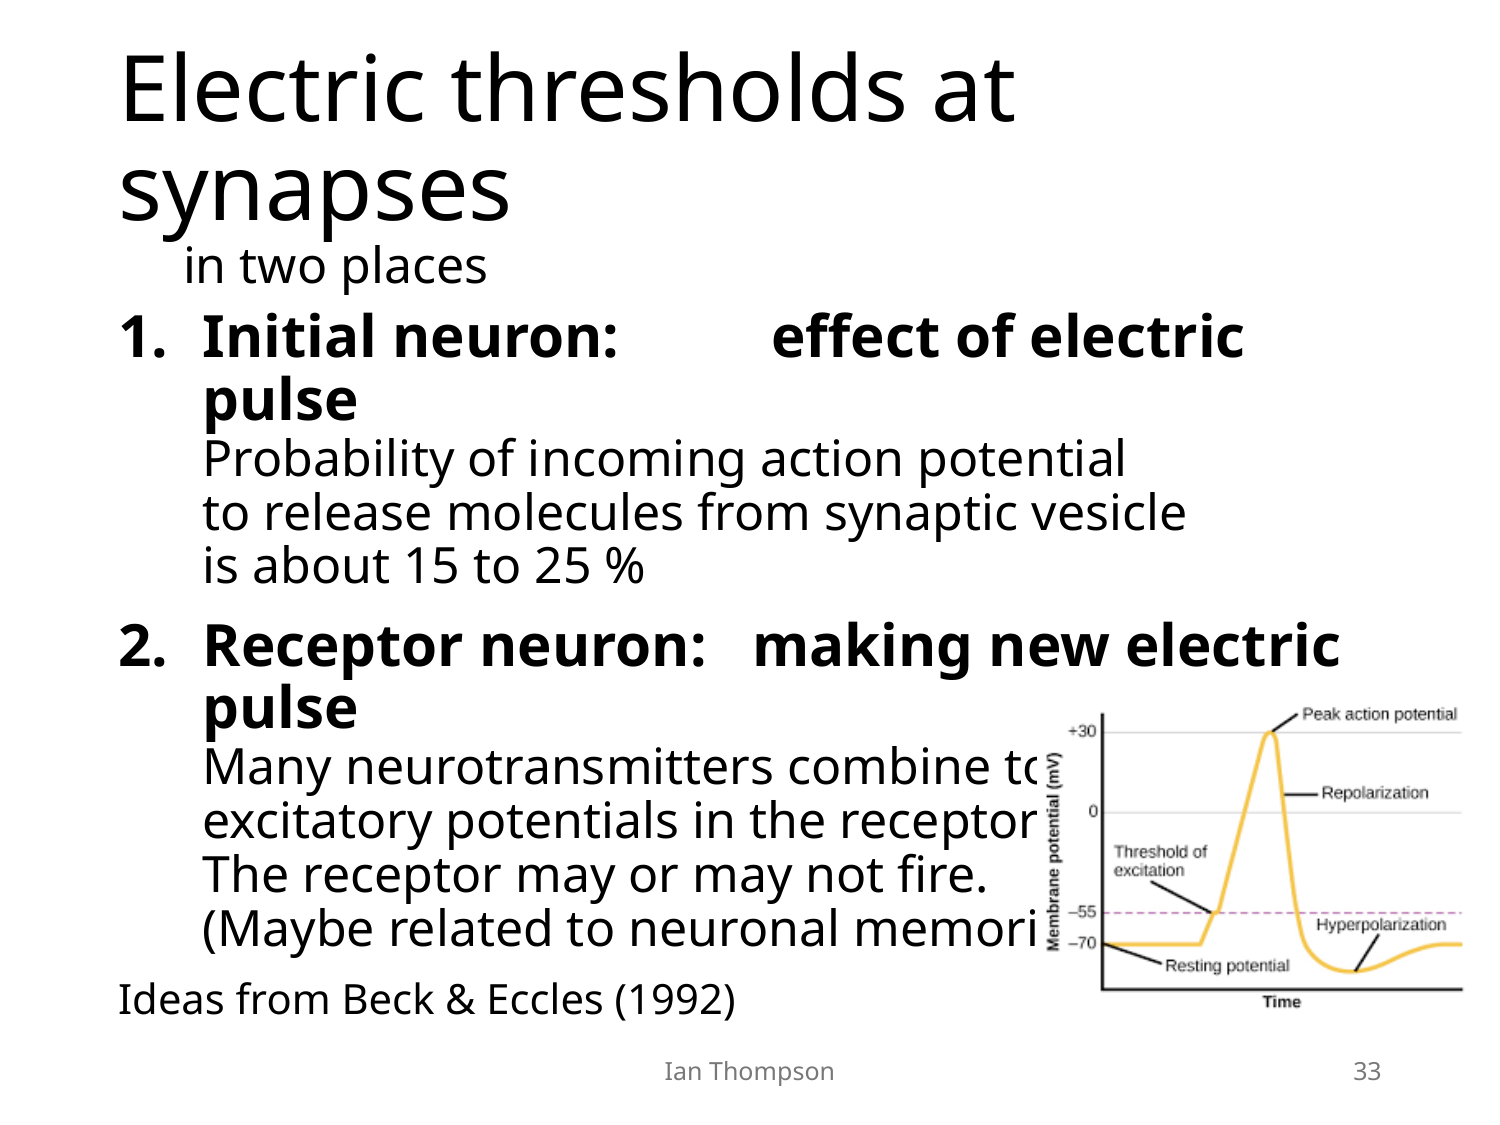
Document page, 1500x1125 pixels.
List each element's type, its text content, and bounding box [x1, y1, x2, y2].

slide_number 33 [1059, 1042, 1397, 1103]
title Electric thresholds at synapses in two places [103, 59, 1397, 278]
picture [1037, 701, 1472, 1014]
list Initial neuron: effect of electric pulse Probability of incoming action potential to release molecules from synaptic vesicle is about 15 to 25 % Receptor neuron: making new electric pulse Many neurotransmitters combine to produce excitatory potentials in the receptor neuron. The receptor may or may not fire. (Maybe related to neuronal memories?) Ideas from Beck & Eccles (1992) [103, 299, 1415, 1014]
footer Ian Thompson [496, 1042, 1004, 1103]
